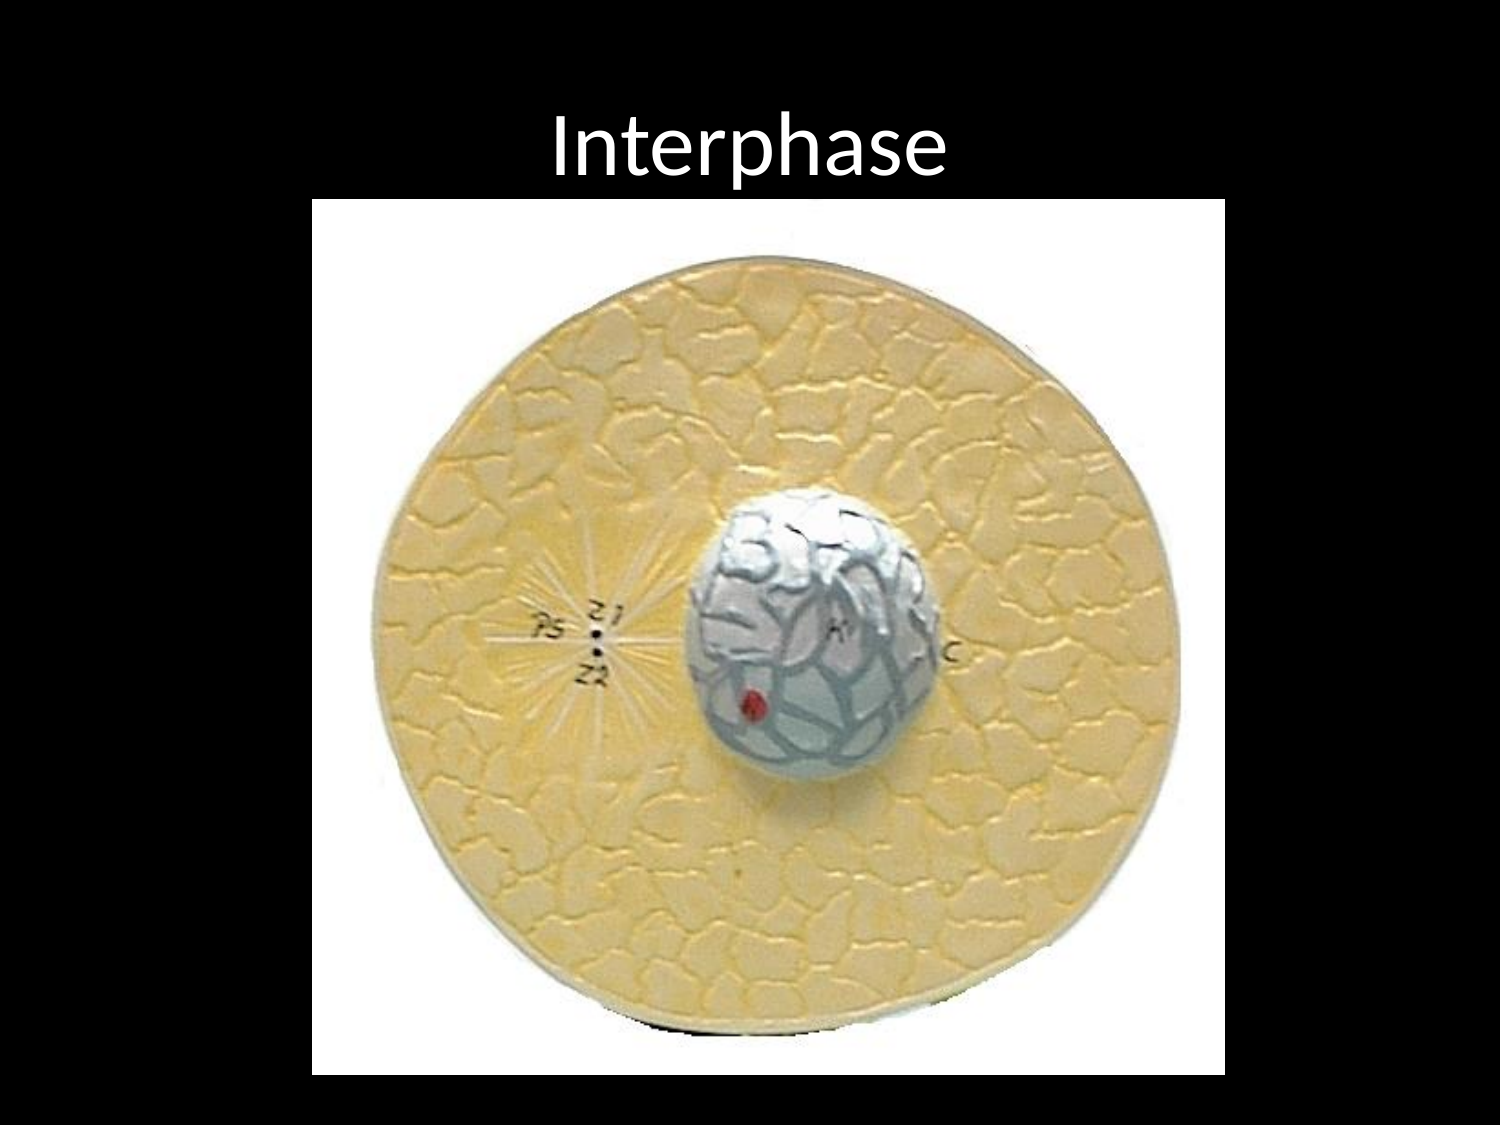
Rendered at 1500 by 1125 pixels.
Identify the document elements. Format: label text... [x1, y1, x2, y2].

title Interphase [75, 45, 1425, 233]
picture [312, 199, 1226, 1075]
